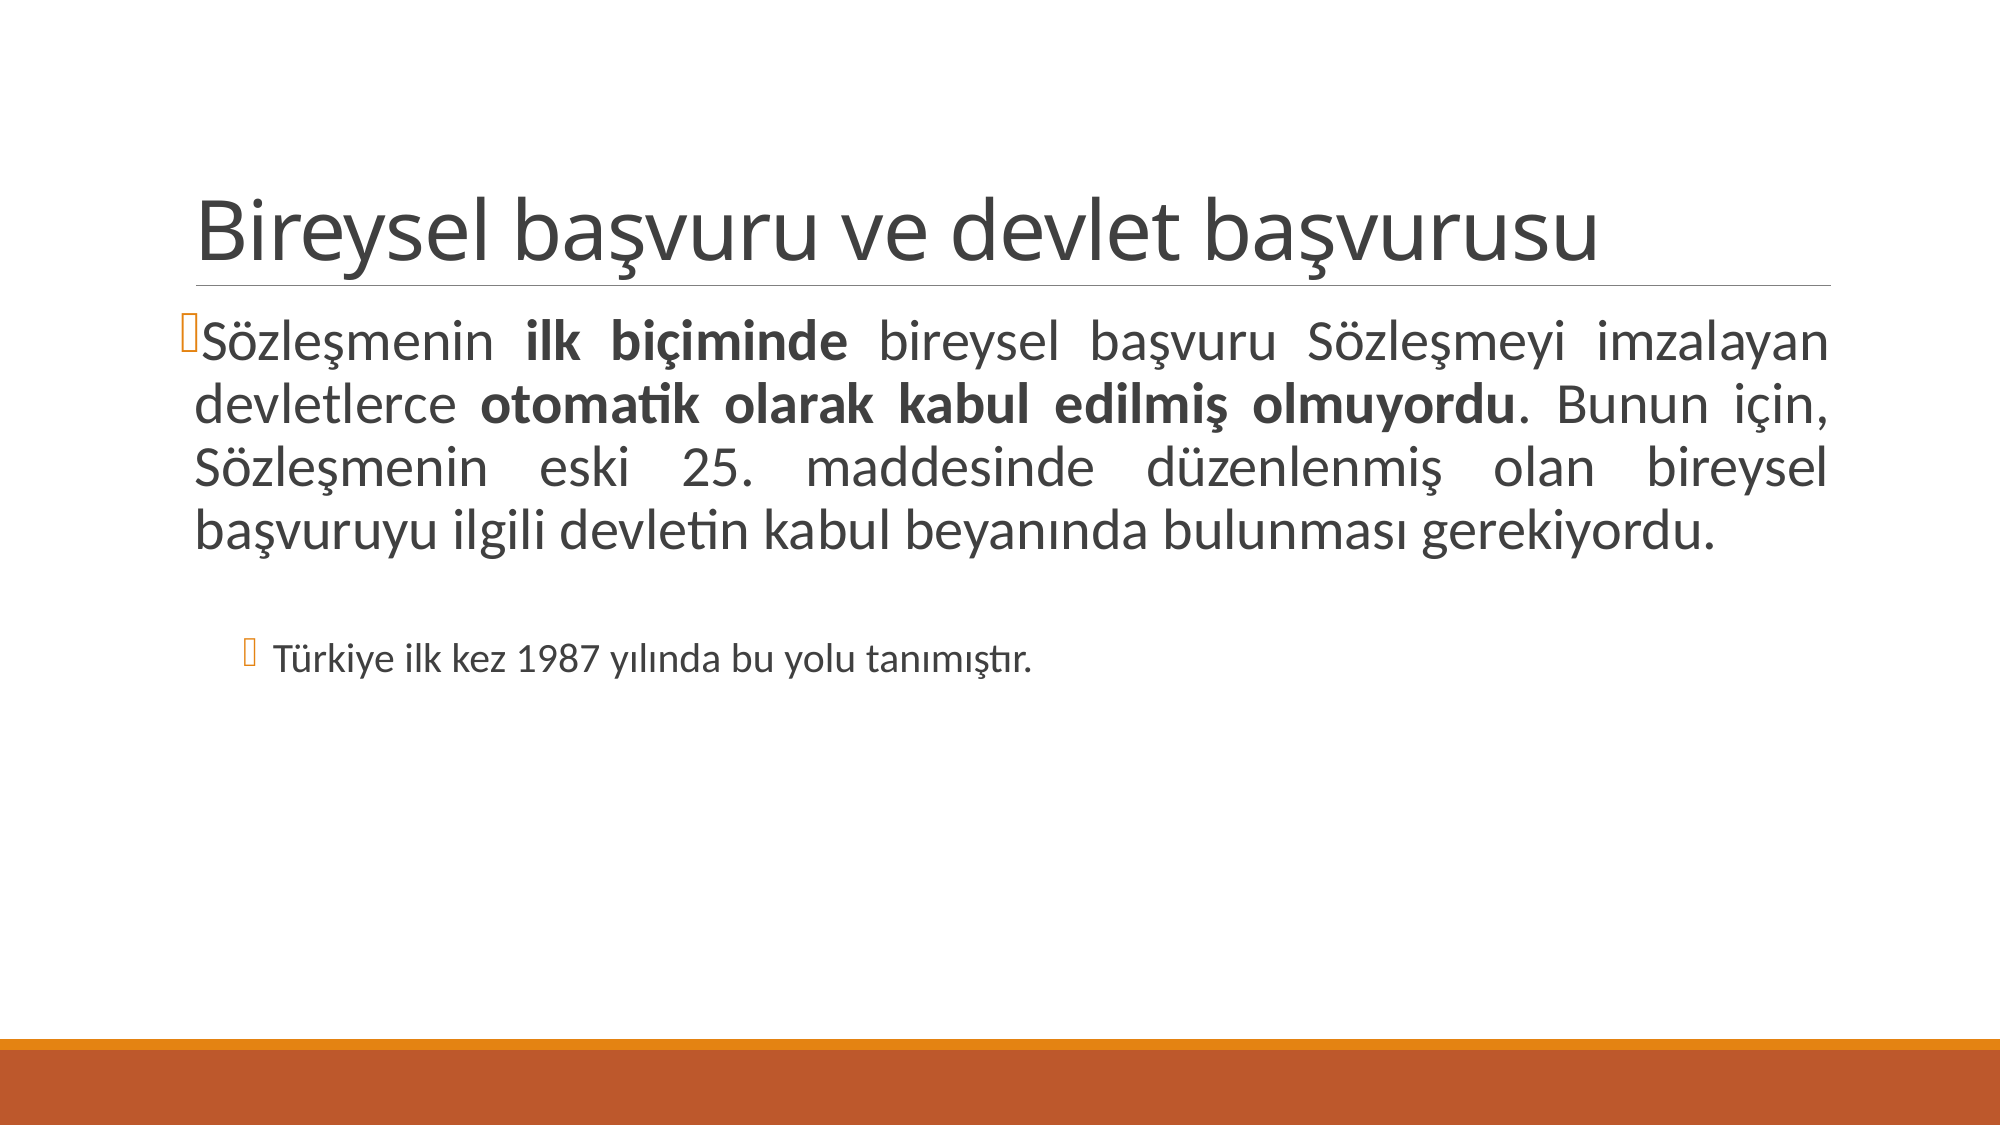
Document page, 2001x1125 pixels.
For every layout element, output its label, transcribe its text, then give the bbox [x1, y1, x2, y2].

list Sözleşmenin ilk biçiminde bireysel başvuru Sözleşmeyi imzalayan devletlerce otomatik olarak kabul edilmiş olmuyordu. Bunun için, Sözleşmenin eski 25. maddesinde düzenlenmiş olan bireysel başvuruyu ilgili devletin kabul beyanında bulunması gerekiyordu. Türkiye ilk kez 1987 yılında bu yolu tanımıştır. [179, 302, 1830, 963]
title Bireysel başvuru ve devlet başvurusu [179, 47, 1830, 285]
